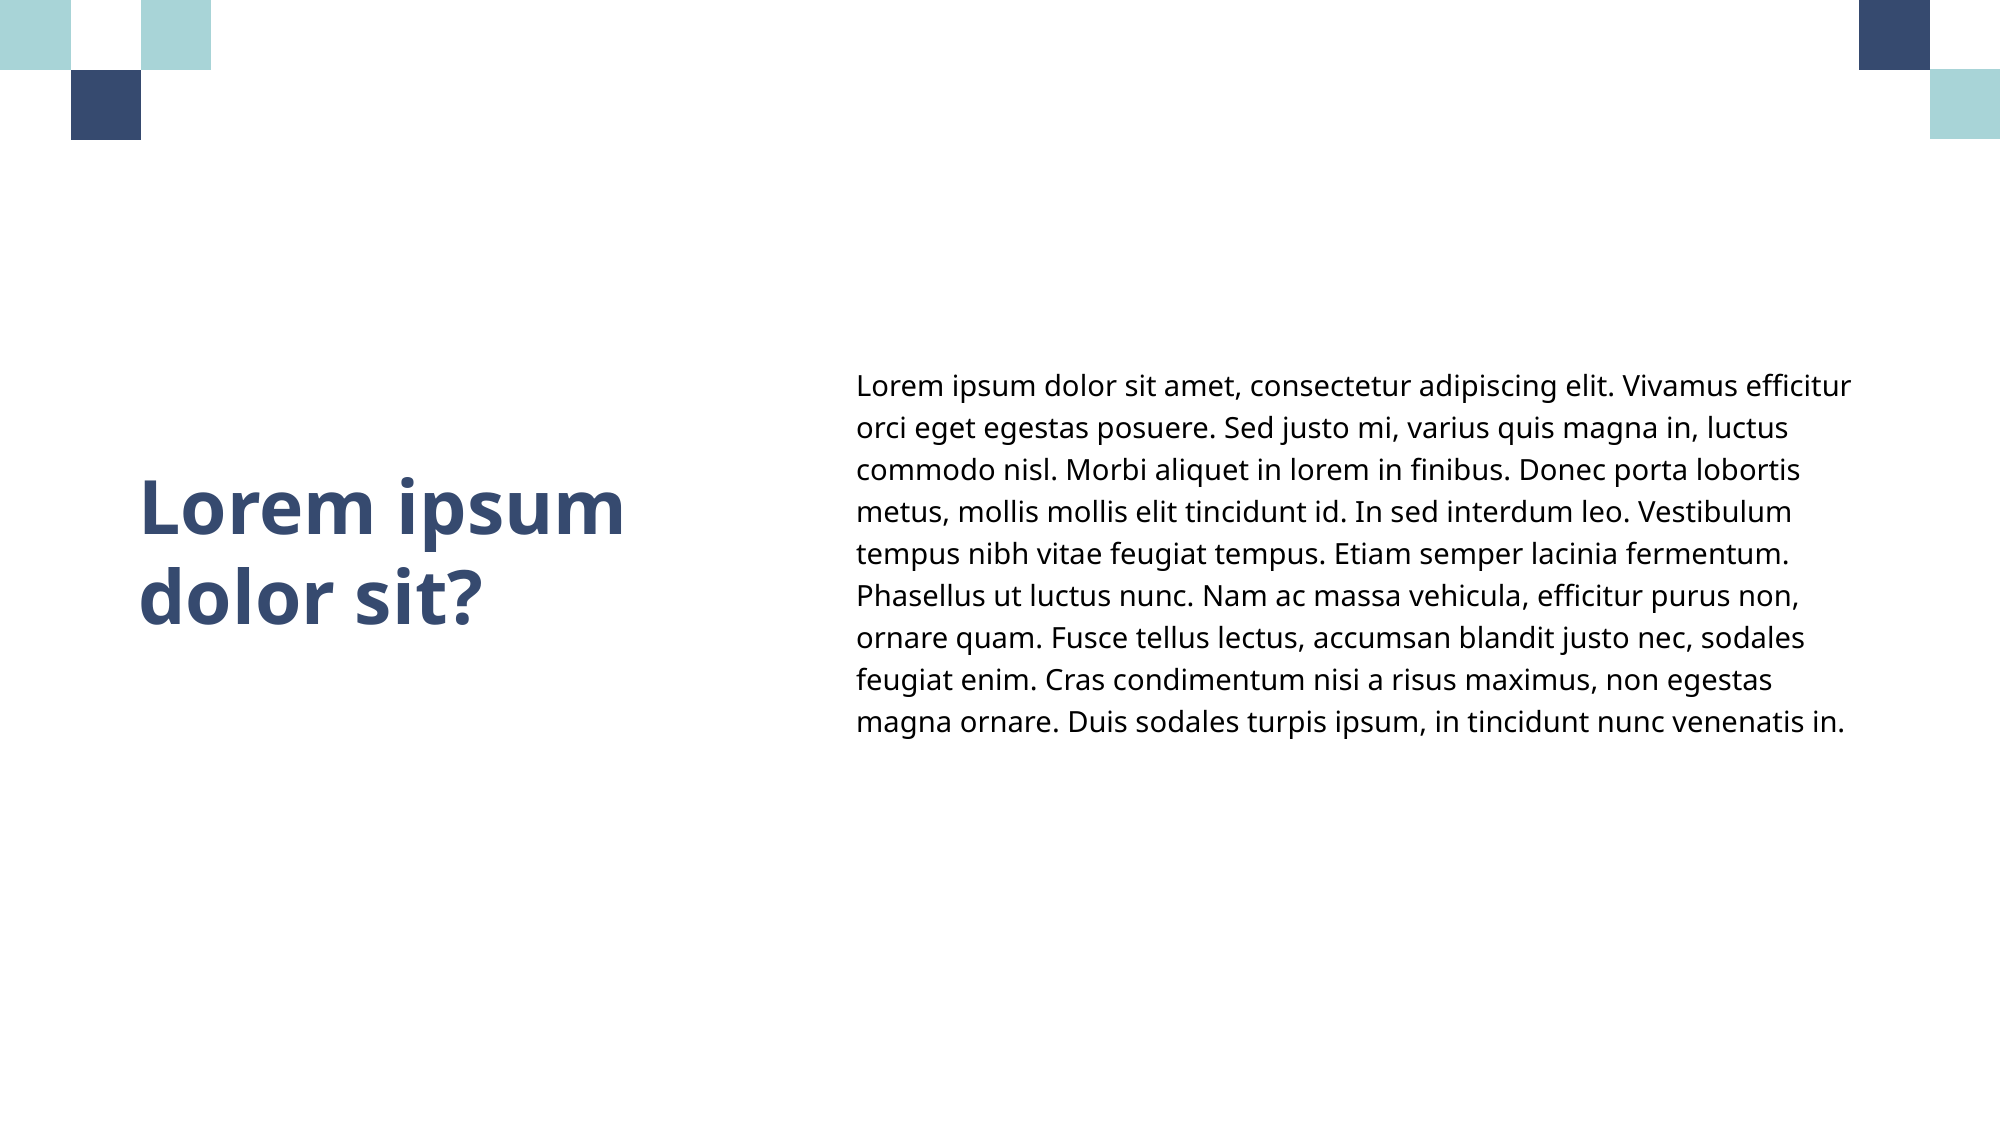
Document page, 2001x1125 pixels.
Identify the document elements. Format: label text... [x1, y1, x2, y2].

list Lorem ipsum dolor sit amet, consectetur adipiscing elit. Vivamus efficitur orci eget egestas posuere. Sed justo mi, varius quis magna in, luctus commodo nisl. Morbi aliquet in lorem in finibus. Donec porta lobortis metus, mollis mollis elit tincidunt id. In sed interdum leo. Vestibulum tempus nibh vitae feugiat tempus. Etiam semper lacinia fermentum. Phasellus ut luctus nunc. Nam ac massa vehicula, efficitur purus non, ornare quam. Fusce tellus lectus, accumsan blandit justo nec, sodales feugiat enim. Cras condimentum nisi a risus maximus, non egestas magna ornare. Duis sodales turpis ipsum, in tincidunt nunc venenatis in. [856, 143, 1862, 955]
title Lorem ipsum dolor sit? [138, 143, 818, 955]
